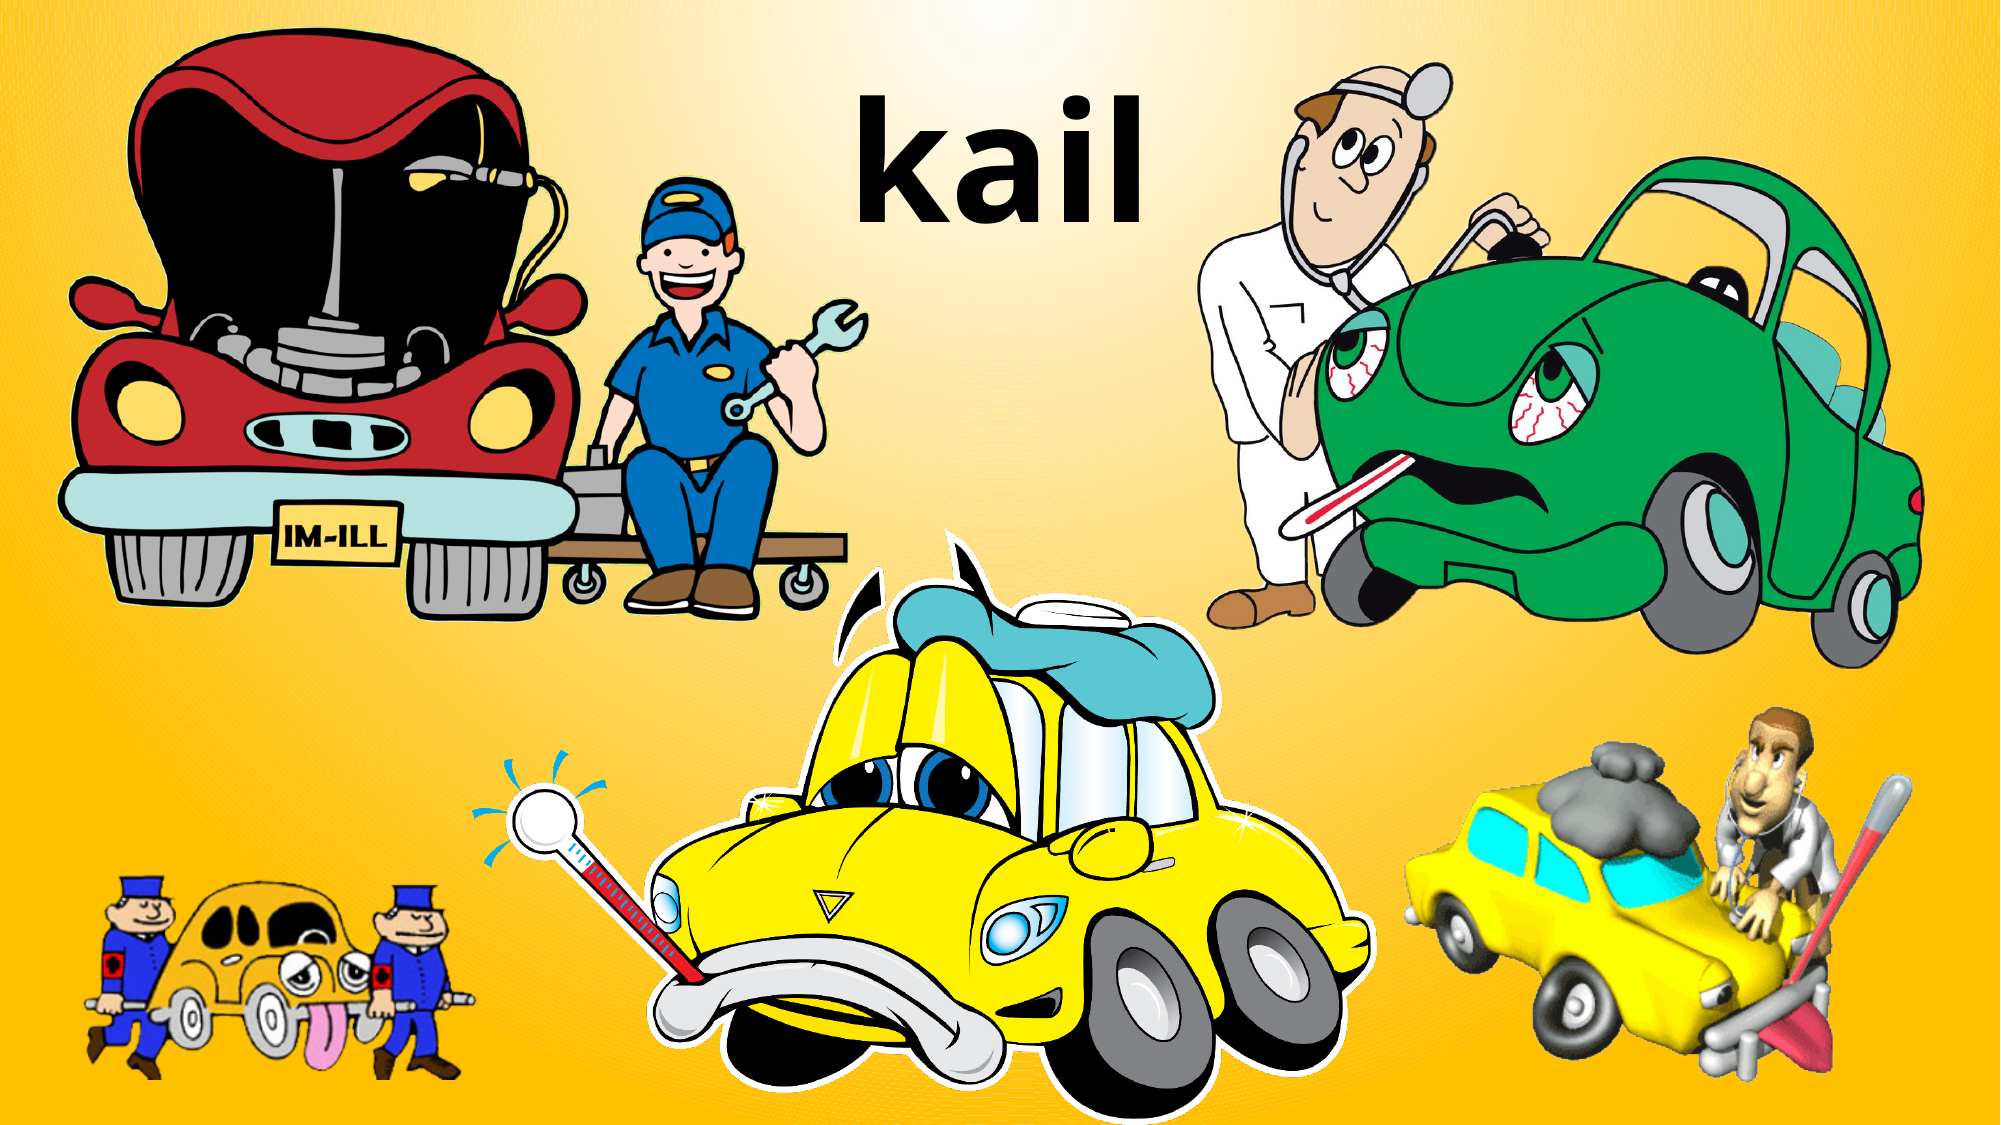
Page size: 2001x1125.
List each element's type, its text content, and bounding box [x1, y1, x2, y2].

title kail [891, 59, 1124, 278]
picture [23, 0, 1977, 1125]
